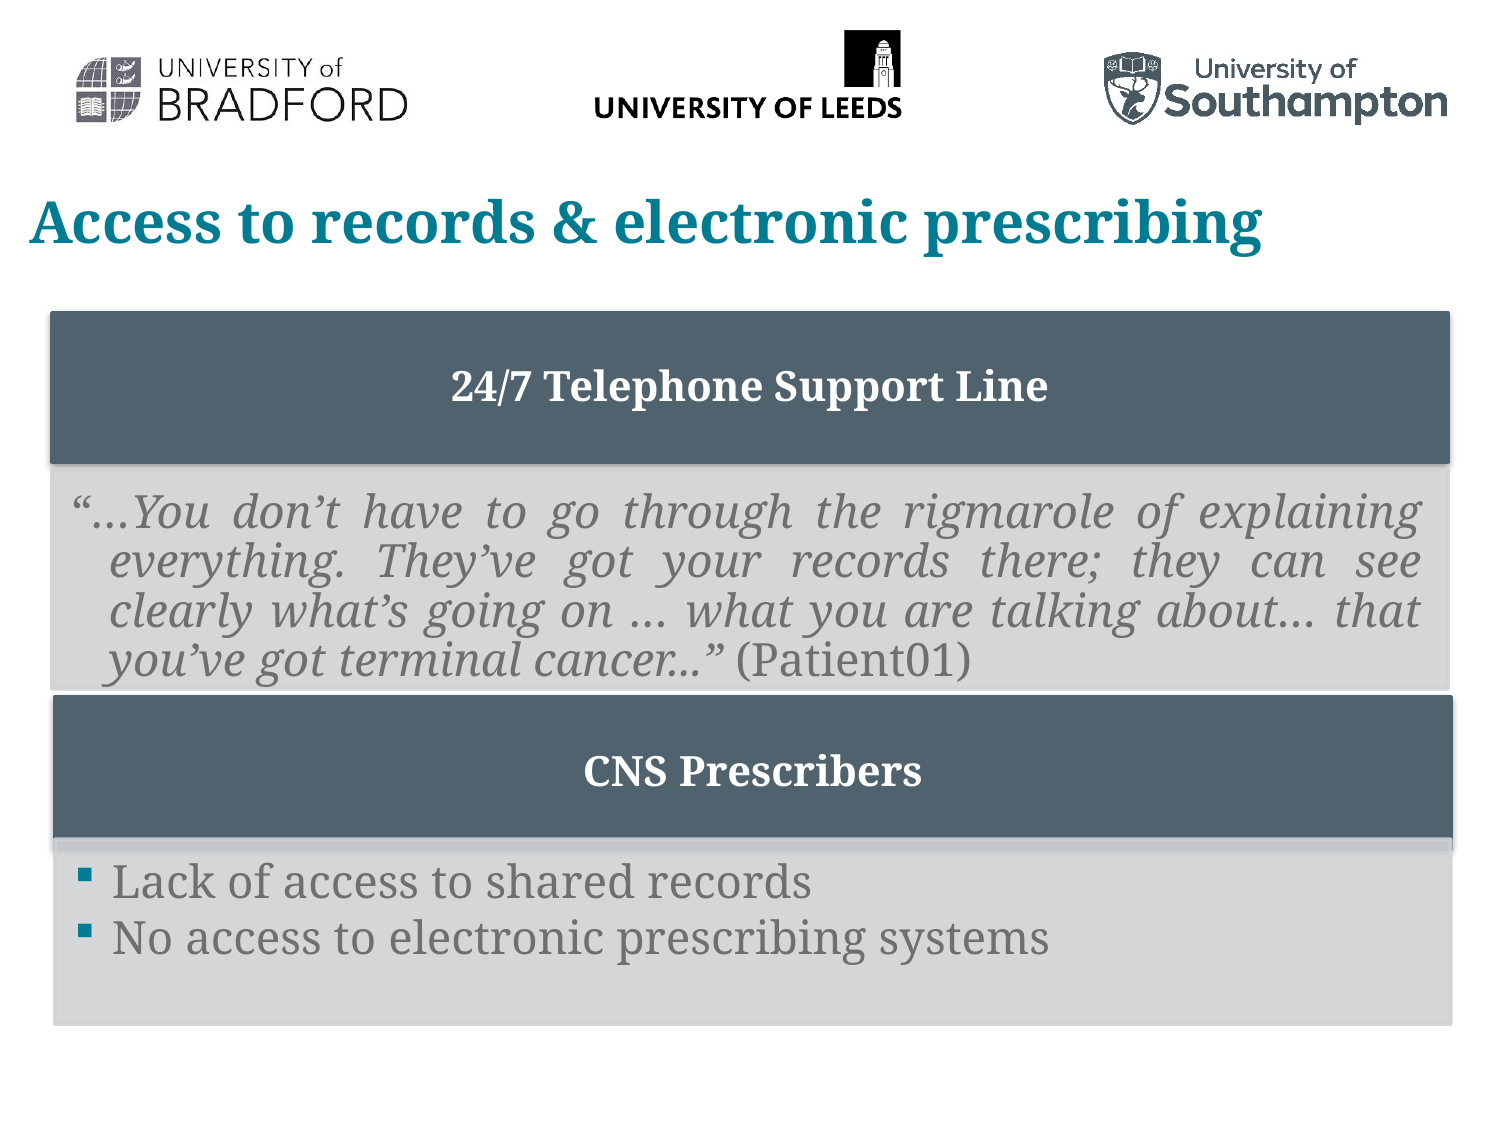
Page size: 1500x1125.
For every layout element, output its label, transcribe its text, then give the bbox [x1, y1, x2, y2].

picture [70, 44, 413, 133]
picture [594, 29, 902, 119]
picture [1104, 52, 1447, 125]
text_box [54, 693, 1451, 1025]
title Access to records & electronic prescribing [29, 196, 1500, 315]
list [51, 312, 1448, 694]
